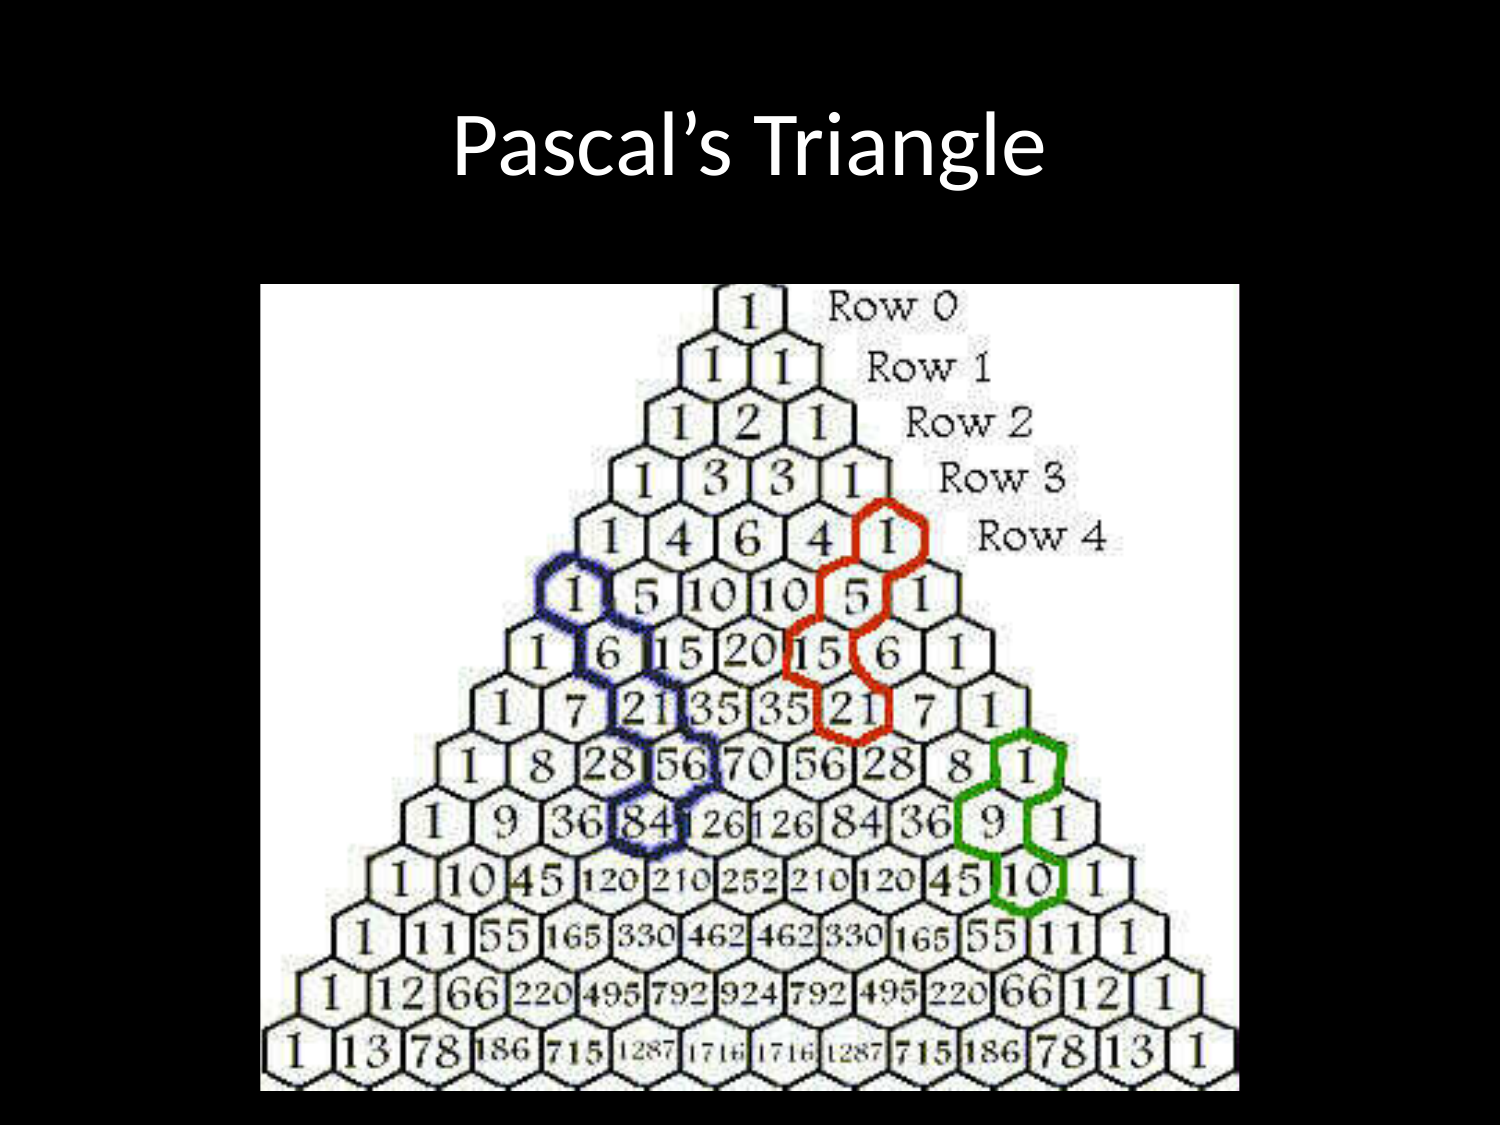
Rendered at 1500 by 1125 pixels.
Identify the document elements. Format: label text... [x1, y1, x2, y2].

title Pascal’s Triangle [75, 45, 1425, 233]
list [260, 284, 1240, 1125]
